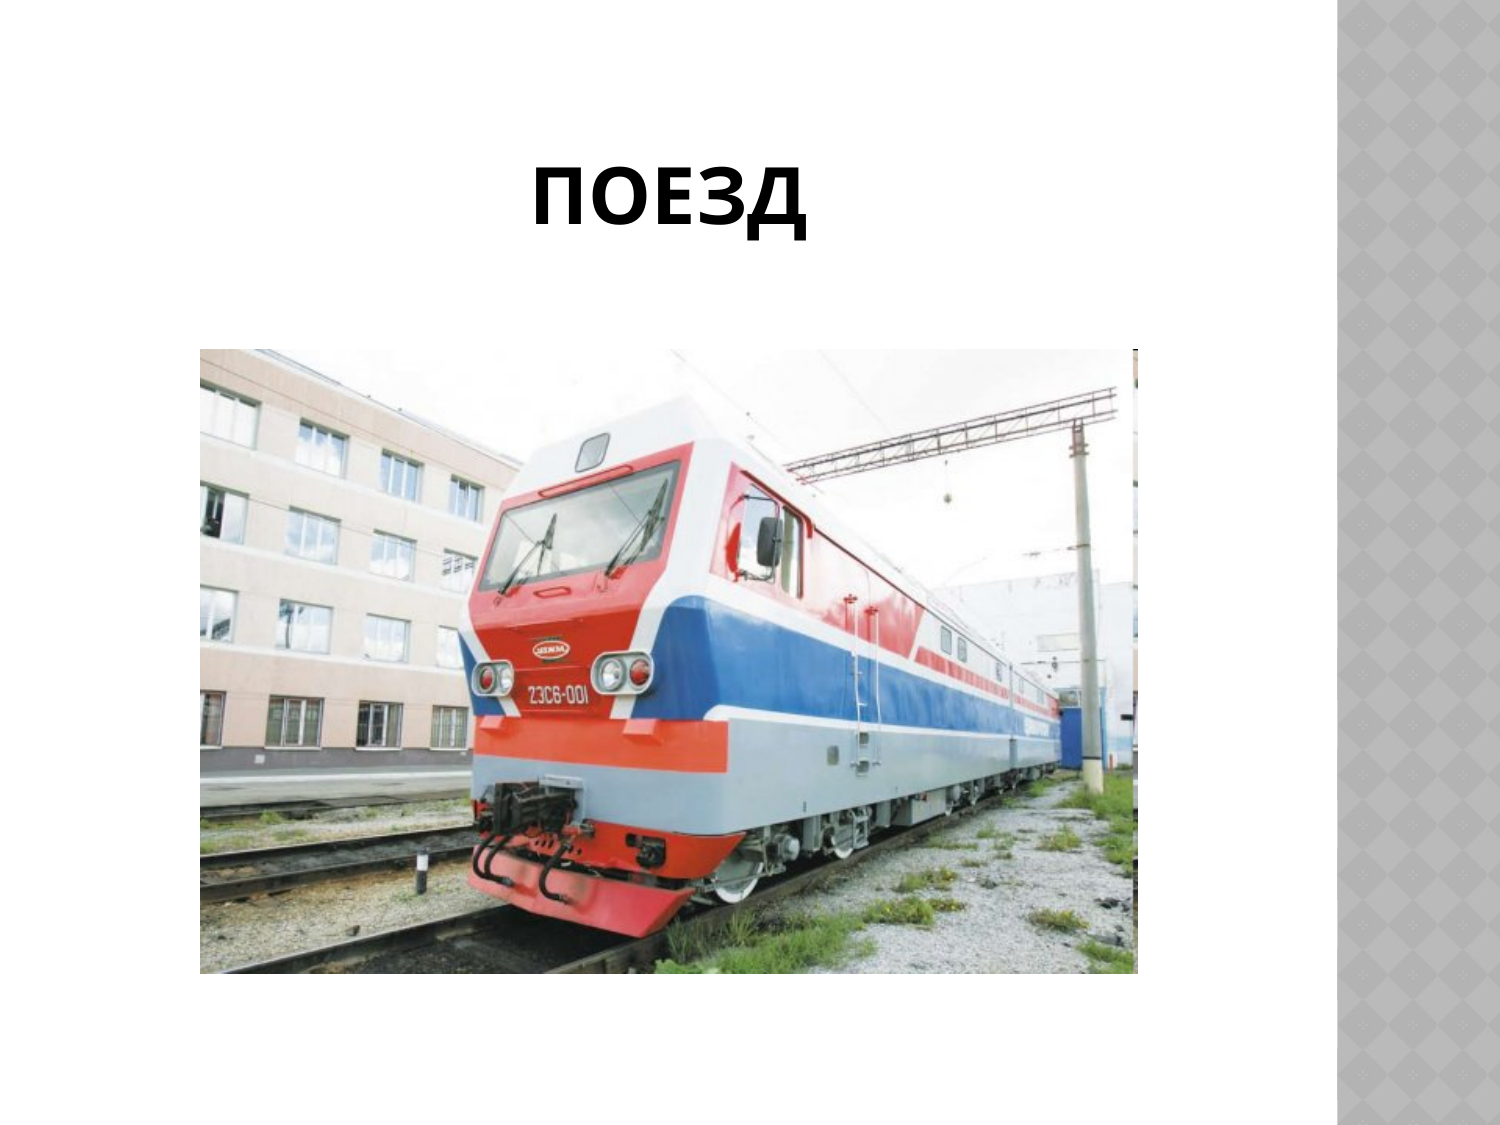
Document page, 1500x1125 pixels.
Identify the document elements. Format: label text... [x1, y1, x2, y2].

title поезд [75, 52, 1263, 240]
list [199, 348, 1138, 975]
